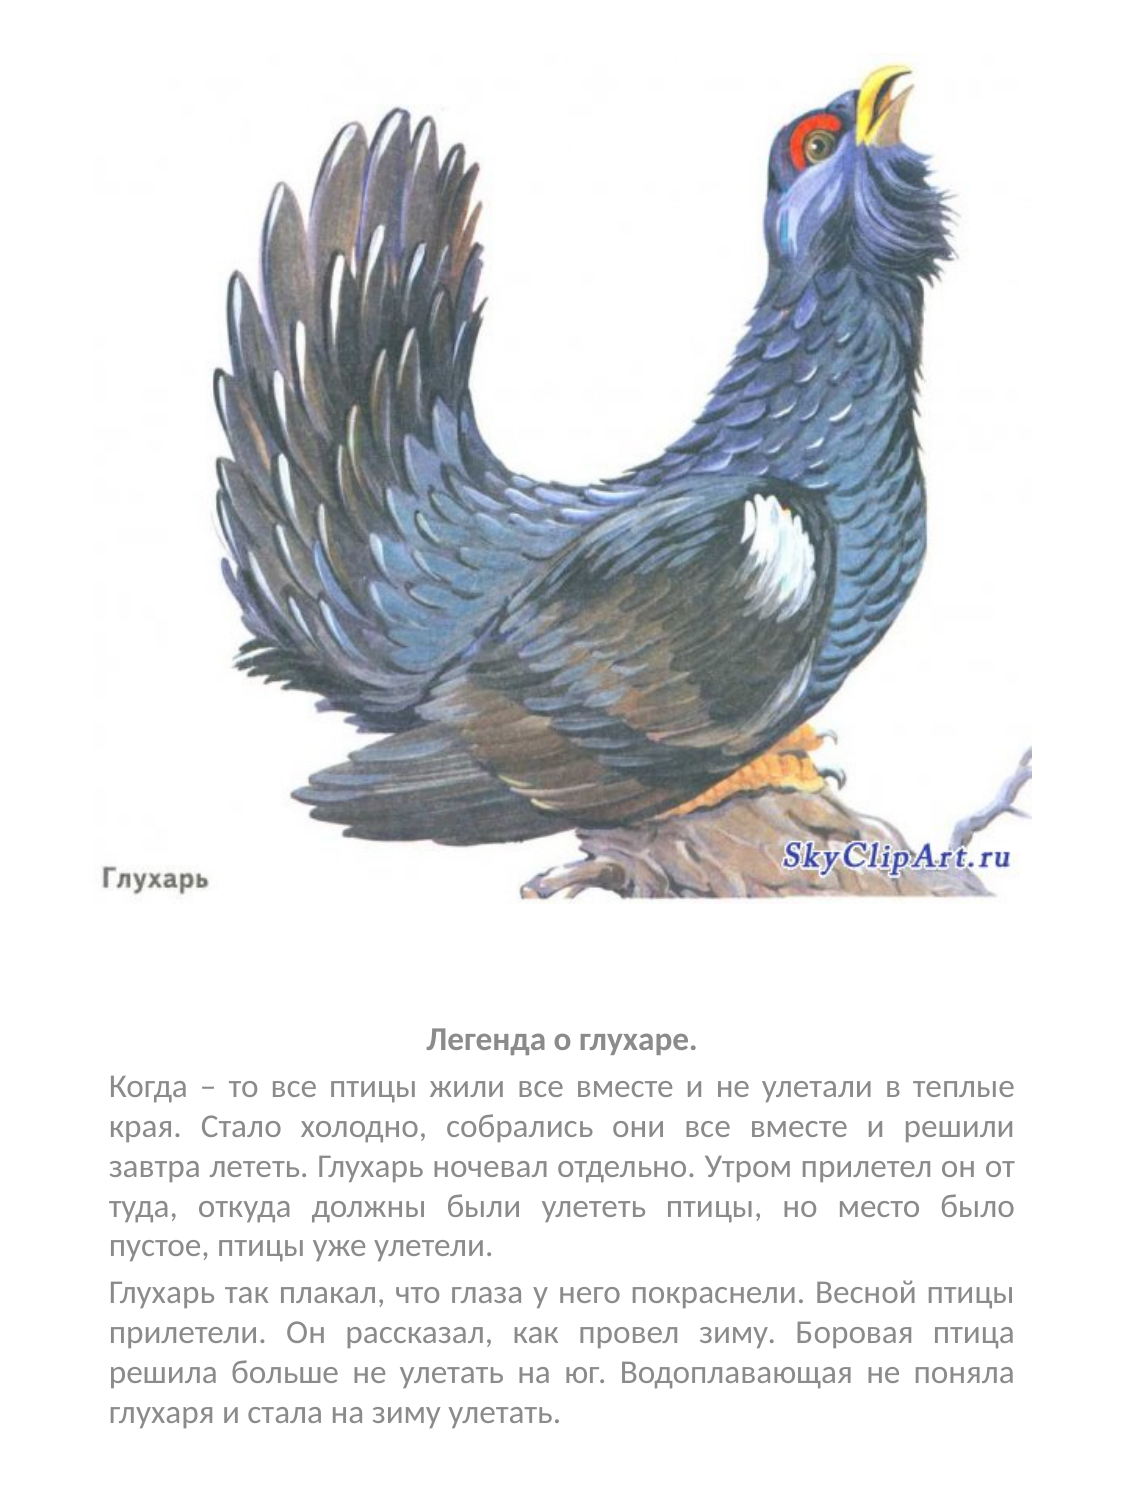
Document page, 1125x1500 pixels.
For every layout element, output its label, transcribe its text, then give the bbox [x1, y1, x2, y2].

picture [93, 52, 1032, 904]
subtitle Легенда о глухаре. Когда – то все птицы жили все вместе и не улетали в теплые края. Стало холодно, собрались они все вместе и решили завтра лететь. Глухарь ночевал отдельно. Утром прилетел он от туда, откуда должны были улететь птицы, но место было пустое, птицы уже улетели. Глухарь так плакал, что глаза у него покраснели. Весной птицы прилетели. Он рассказал, как провел зиму. Боровая птица решила больше не улетать на юг. Водоплавающая не поняла глухаря и стала на зиму улетать. [93, 1009, 1032, 1447]
